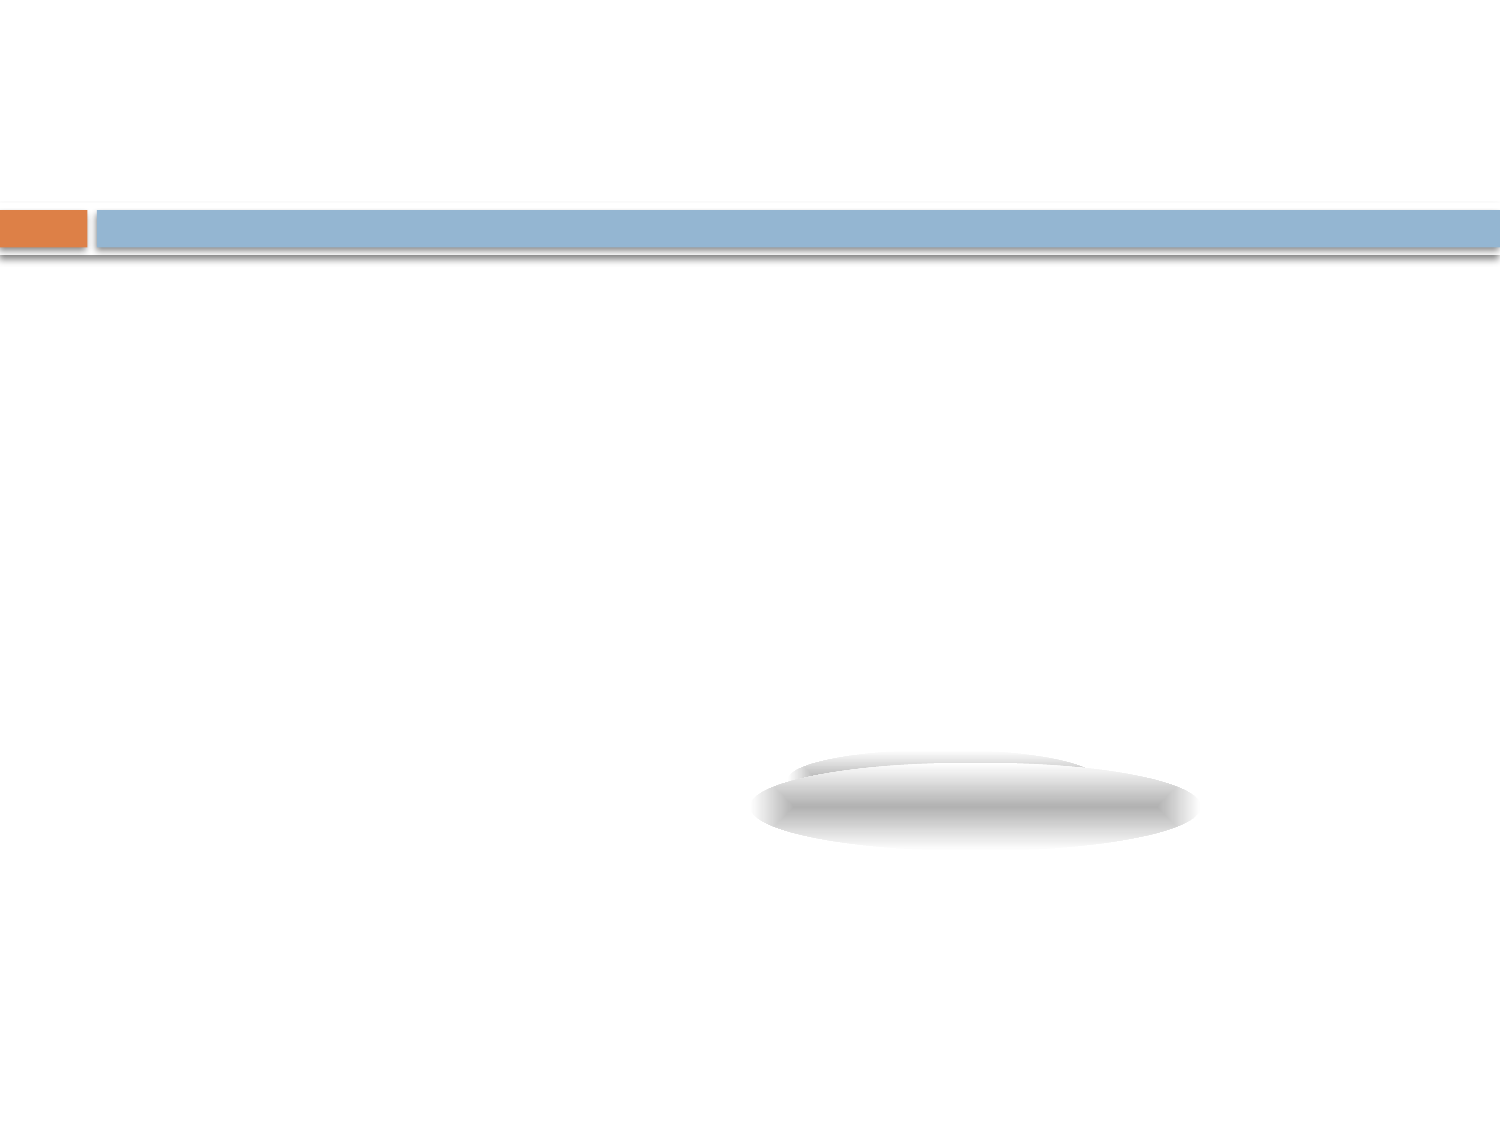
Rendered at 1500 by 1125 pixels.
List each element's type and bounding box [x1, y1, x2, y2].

text_box [0, 274, 1423, 1051]
